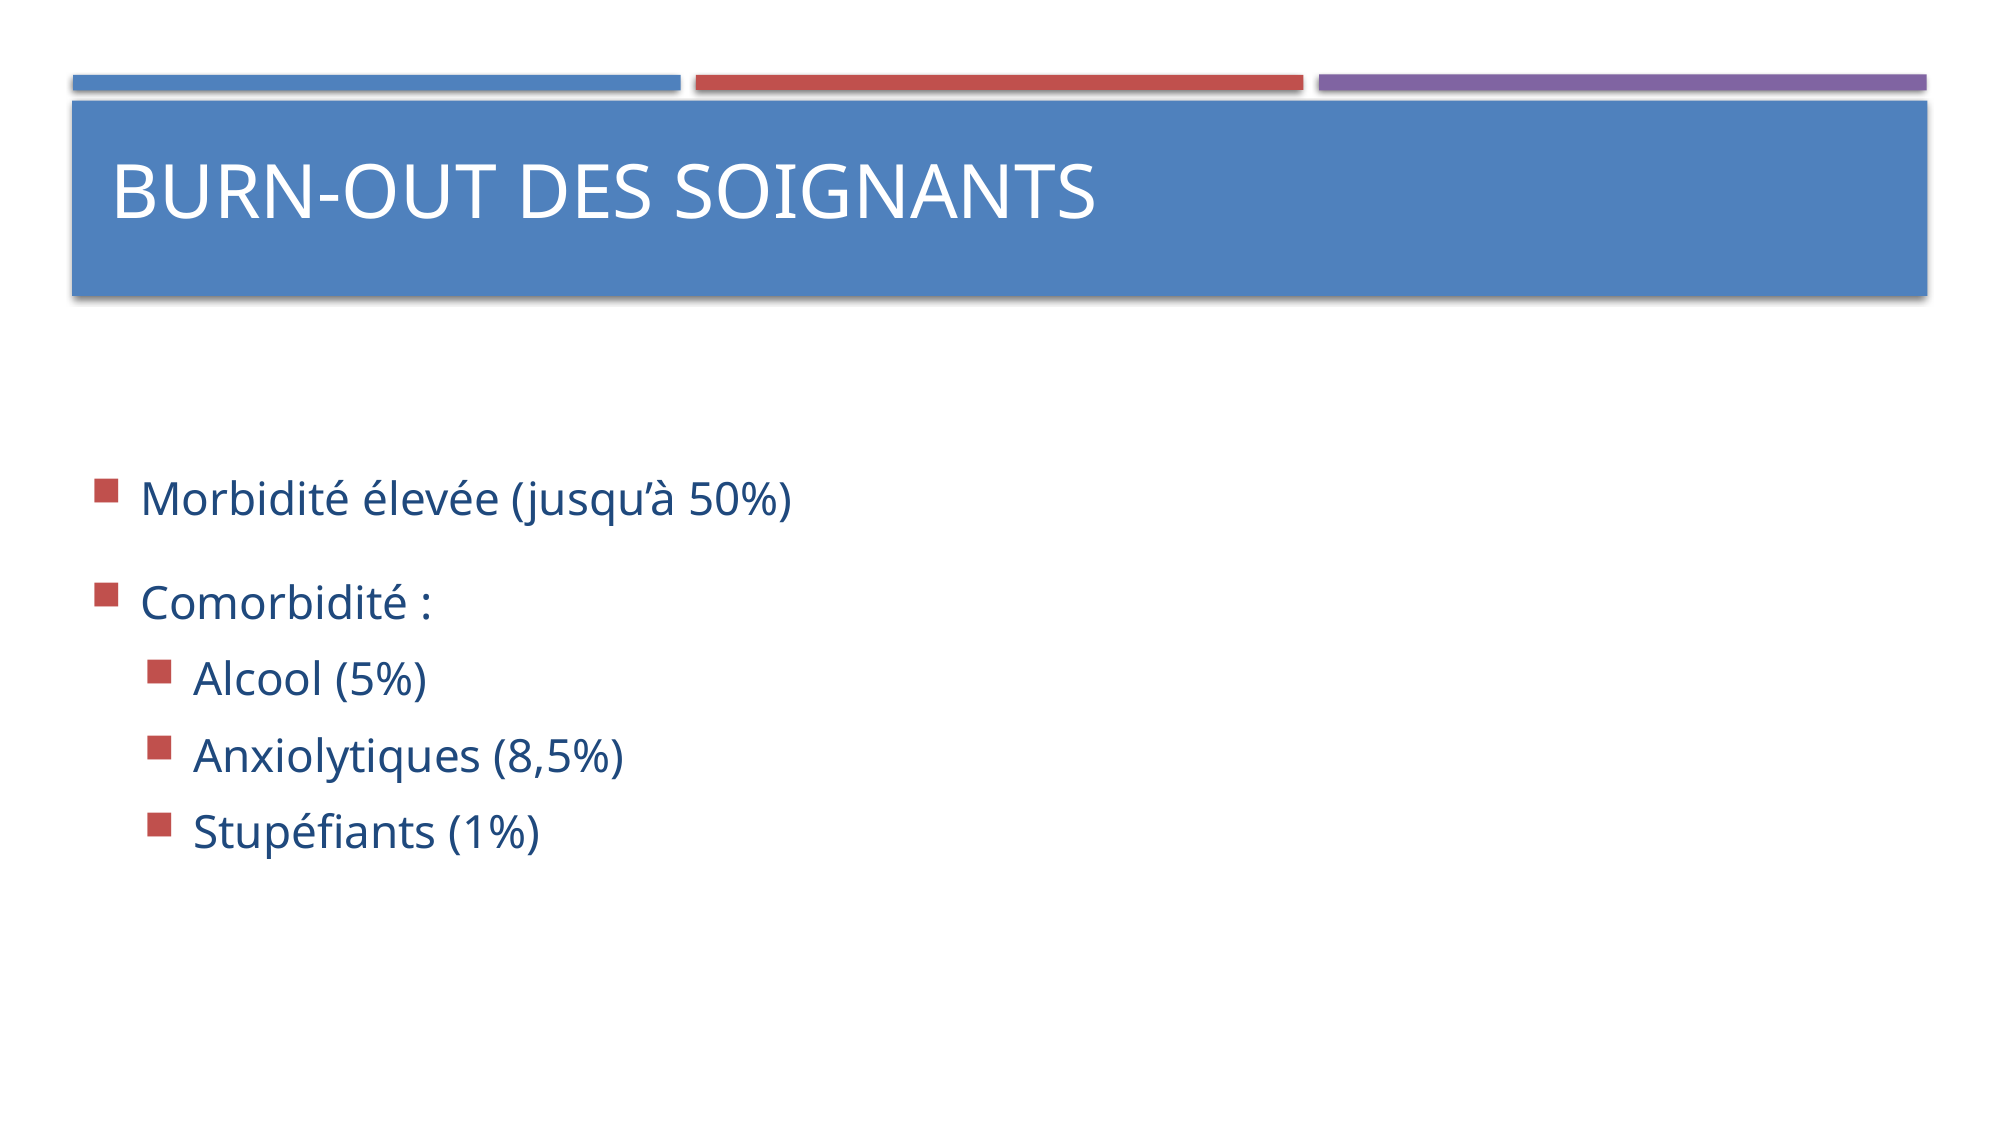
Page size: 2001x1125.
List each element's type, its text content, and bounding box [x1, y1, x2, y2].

list Morbidité élevée (jusqu’à 50%) Comorbidité : Alcool (5%) Anxiolytiques (8,5%) Stupéfiants (1%) [75, 348, 1885, 952]
title Burn-out des soignants [95, 74, 1905, 241]
